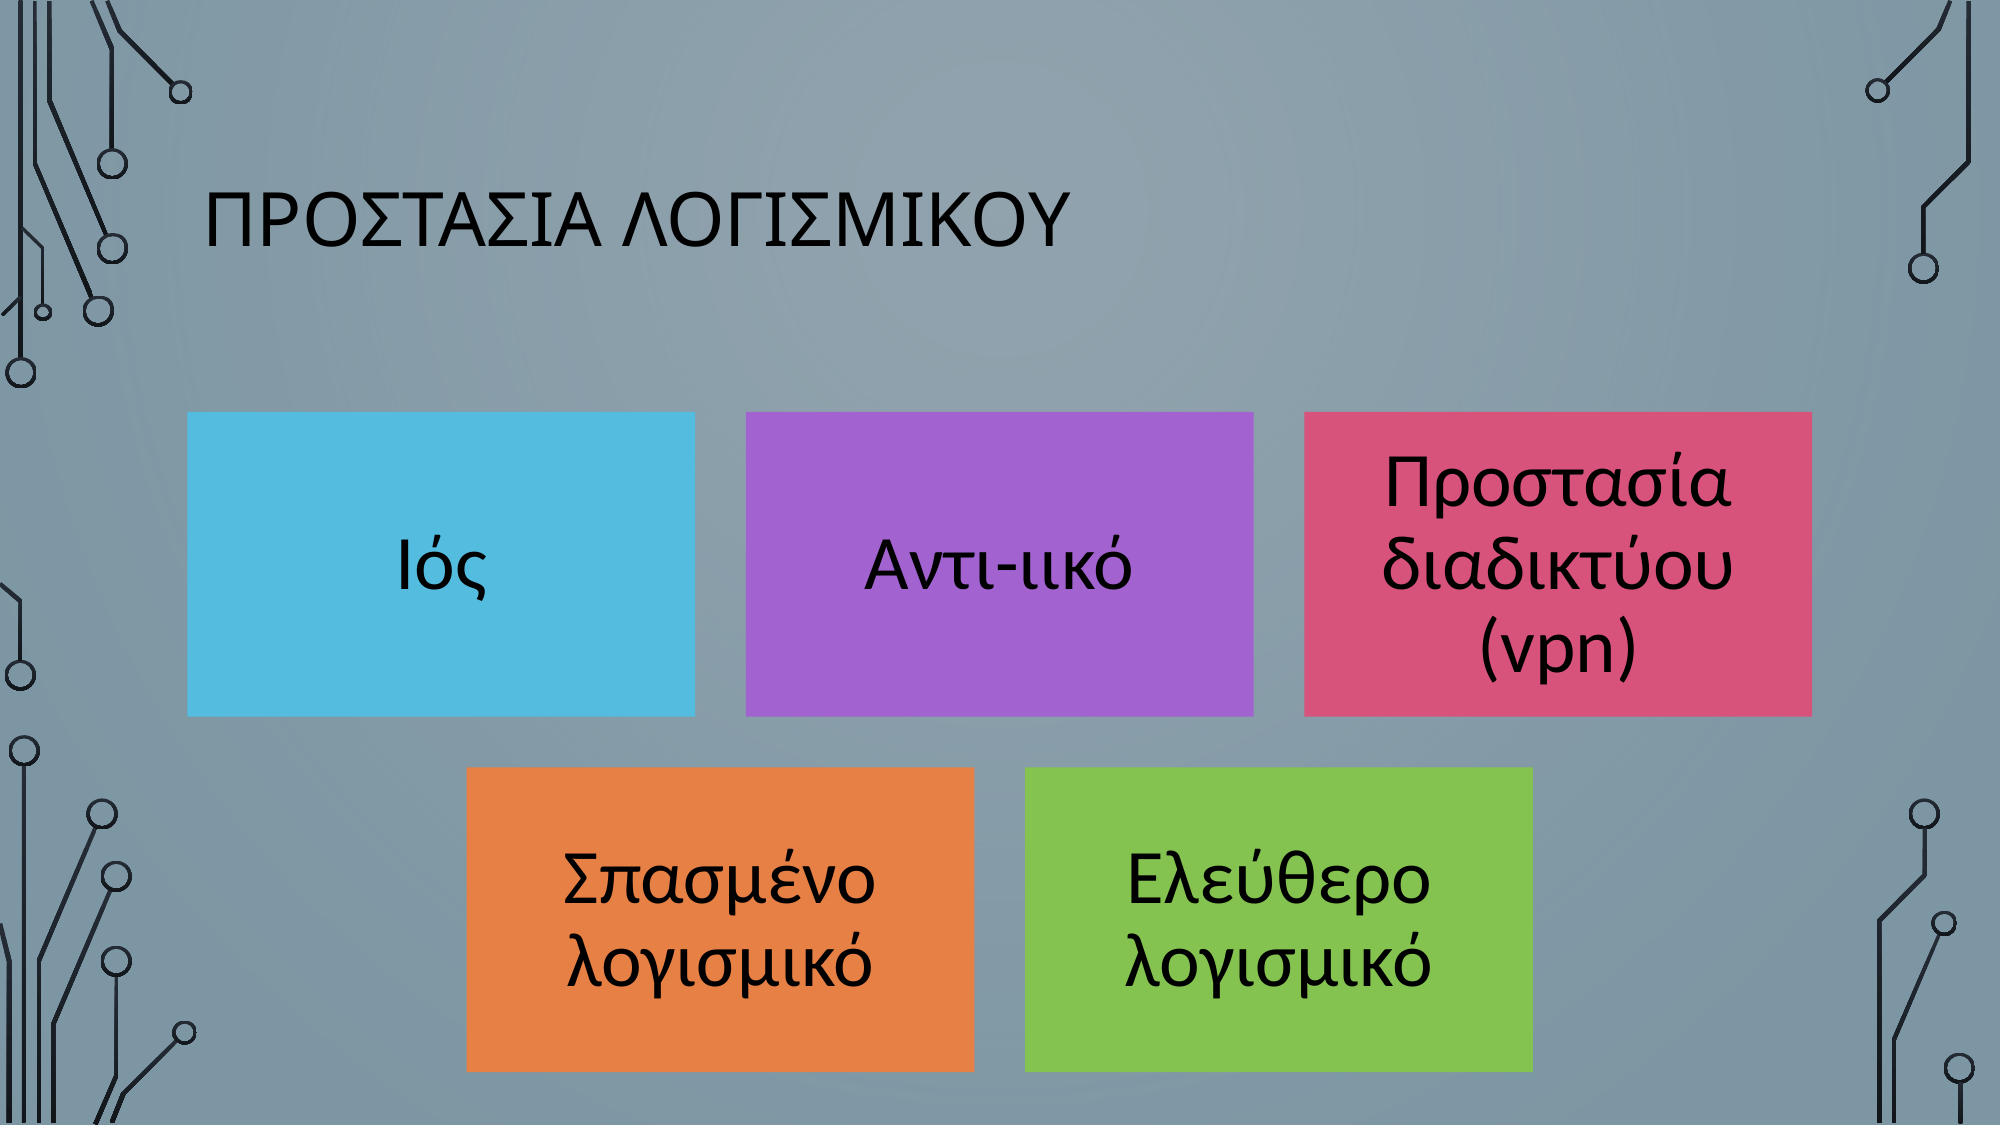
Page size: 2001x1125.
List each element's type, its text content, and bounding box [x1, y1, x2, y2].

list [186, 368, 1813, 1116]
title Προστασια λογισμικου [187, 101, 1813, 344]
